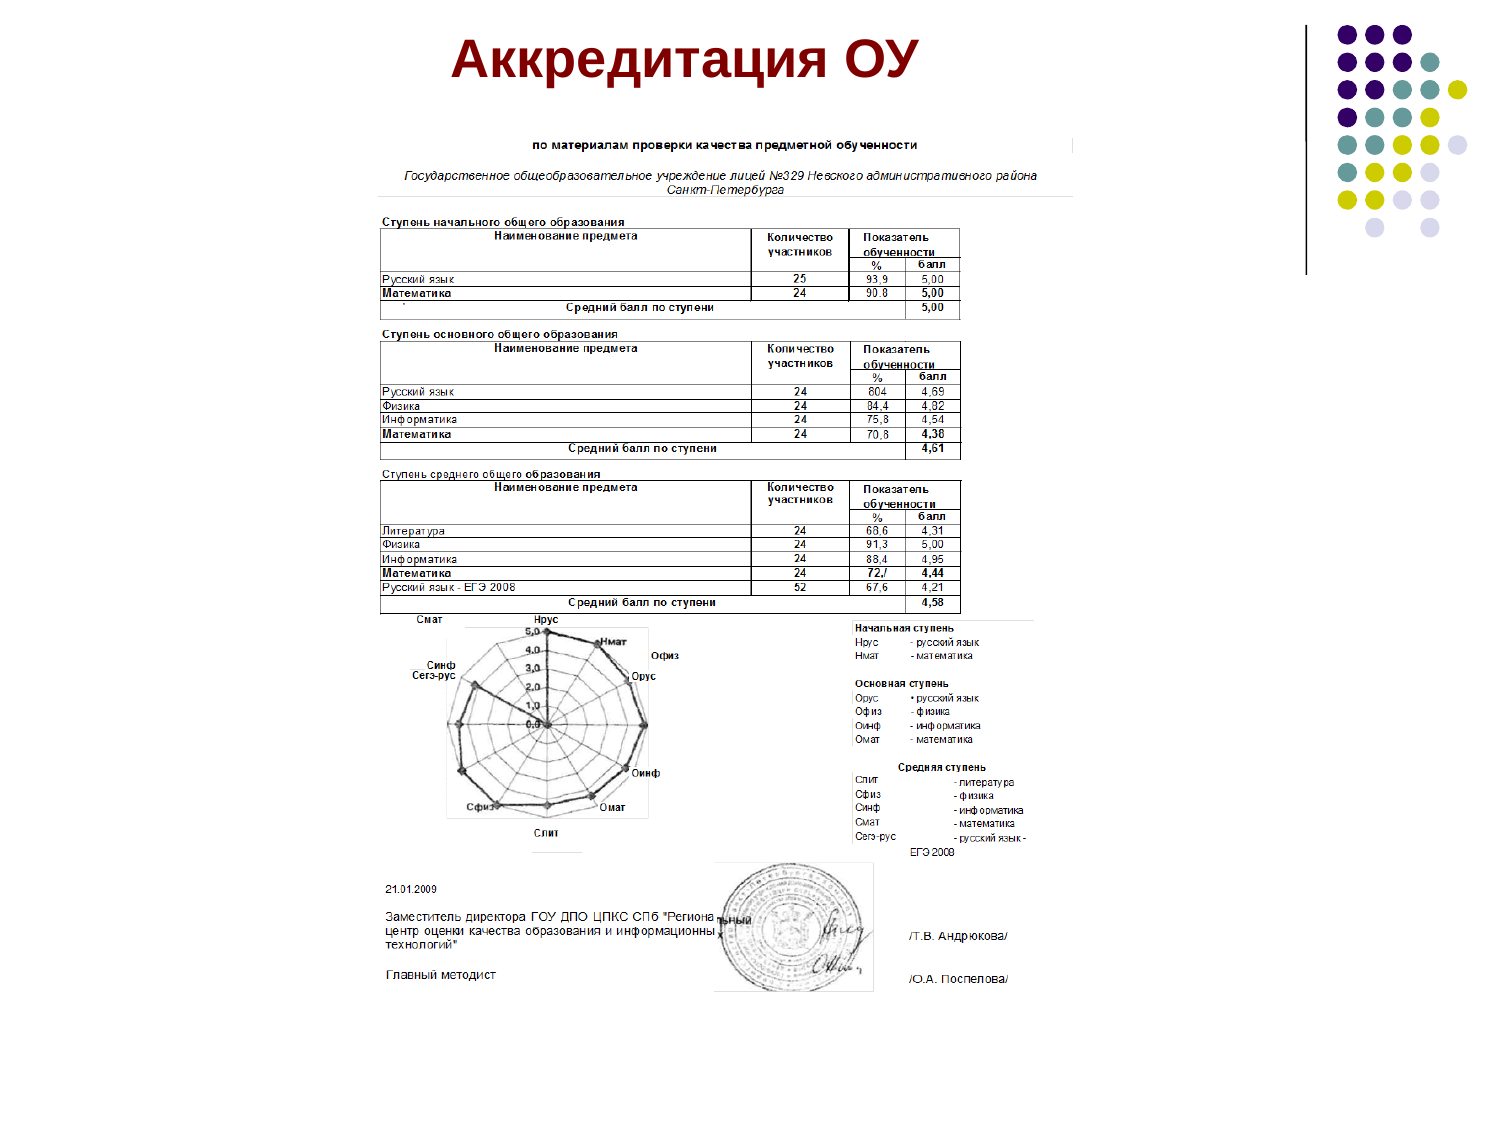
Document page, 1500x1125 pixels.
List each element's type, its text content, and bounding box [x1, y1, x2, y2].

picture [374, 137, 1083, 992]
title Аккредитация ОУ [74, 19, 1313, 97]
